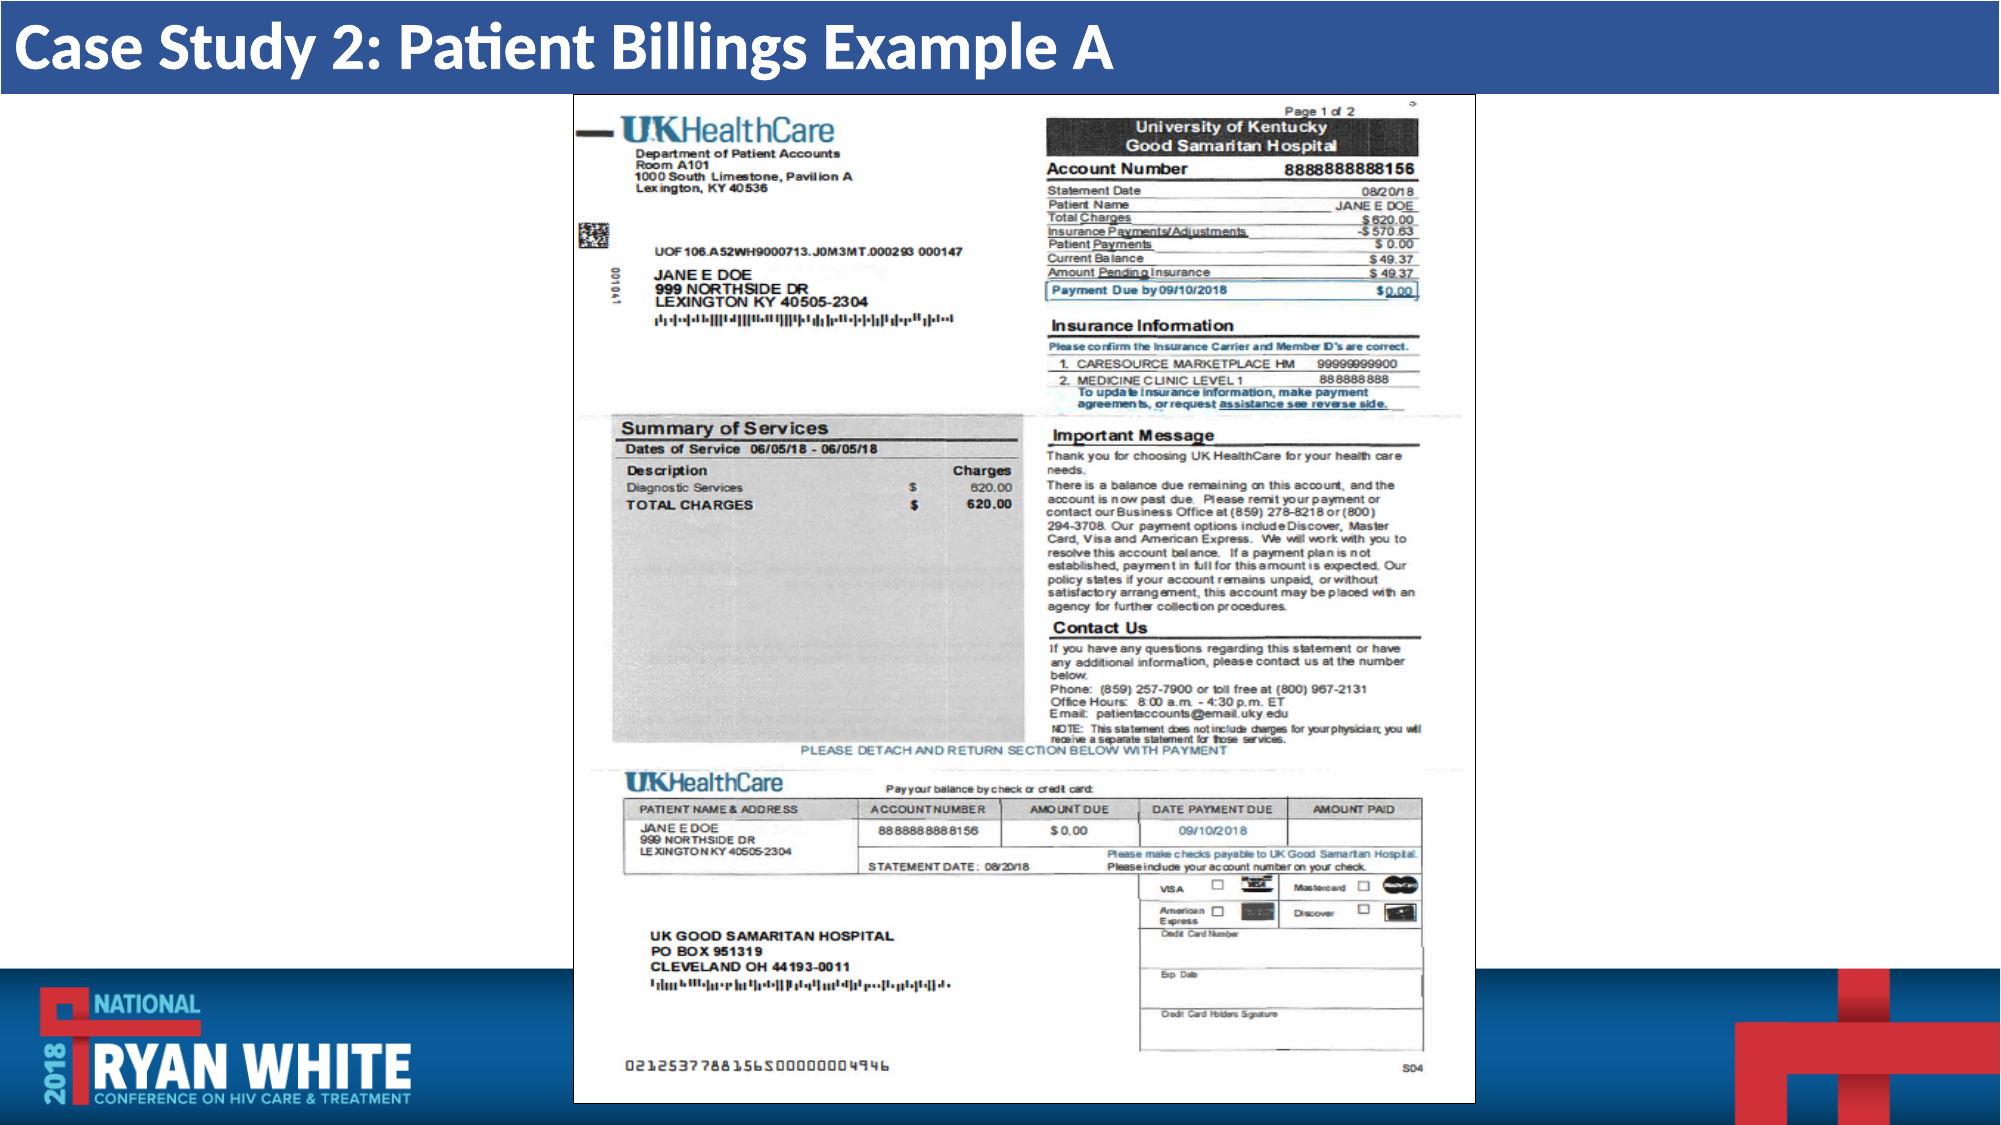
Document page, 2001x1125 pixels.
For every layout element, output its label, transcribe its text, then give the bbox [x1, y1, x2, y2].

picture [0, 0, 2001, 1125]
title Case Study 2: Patient Billings Example A [0, 0, 2000, 95]
